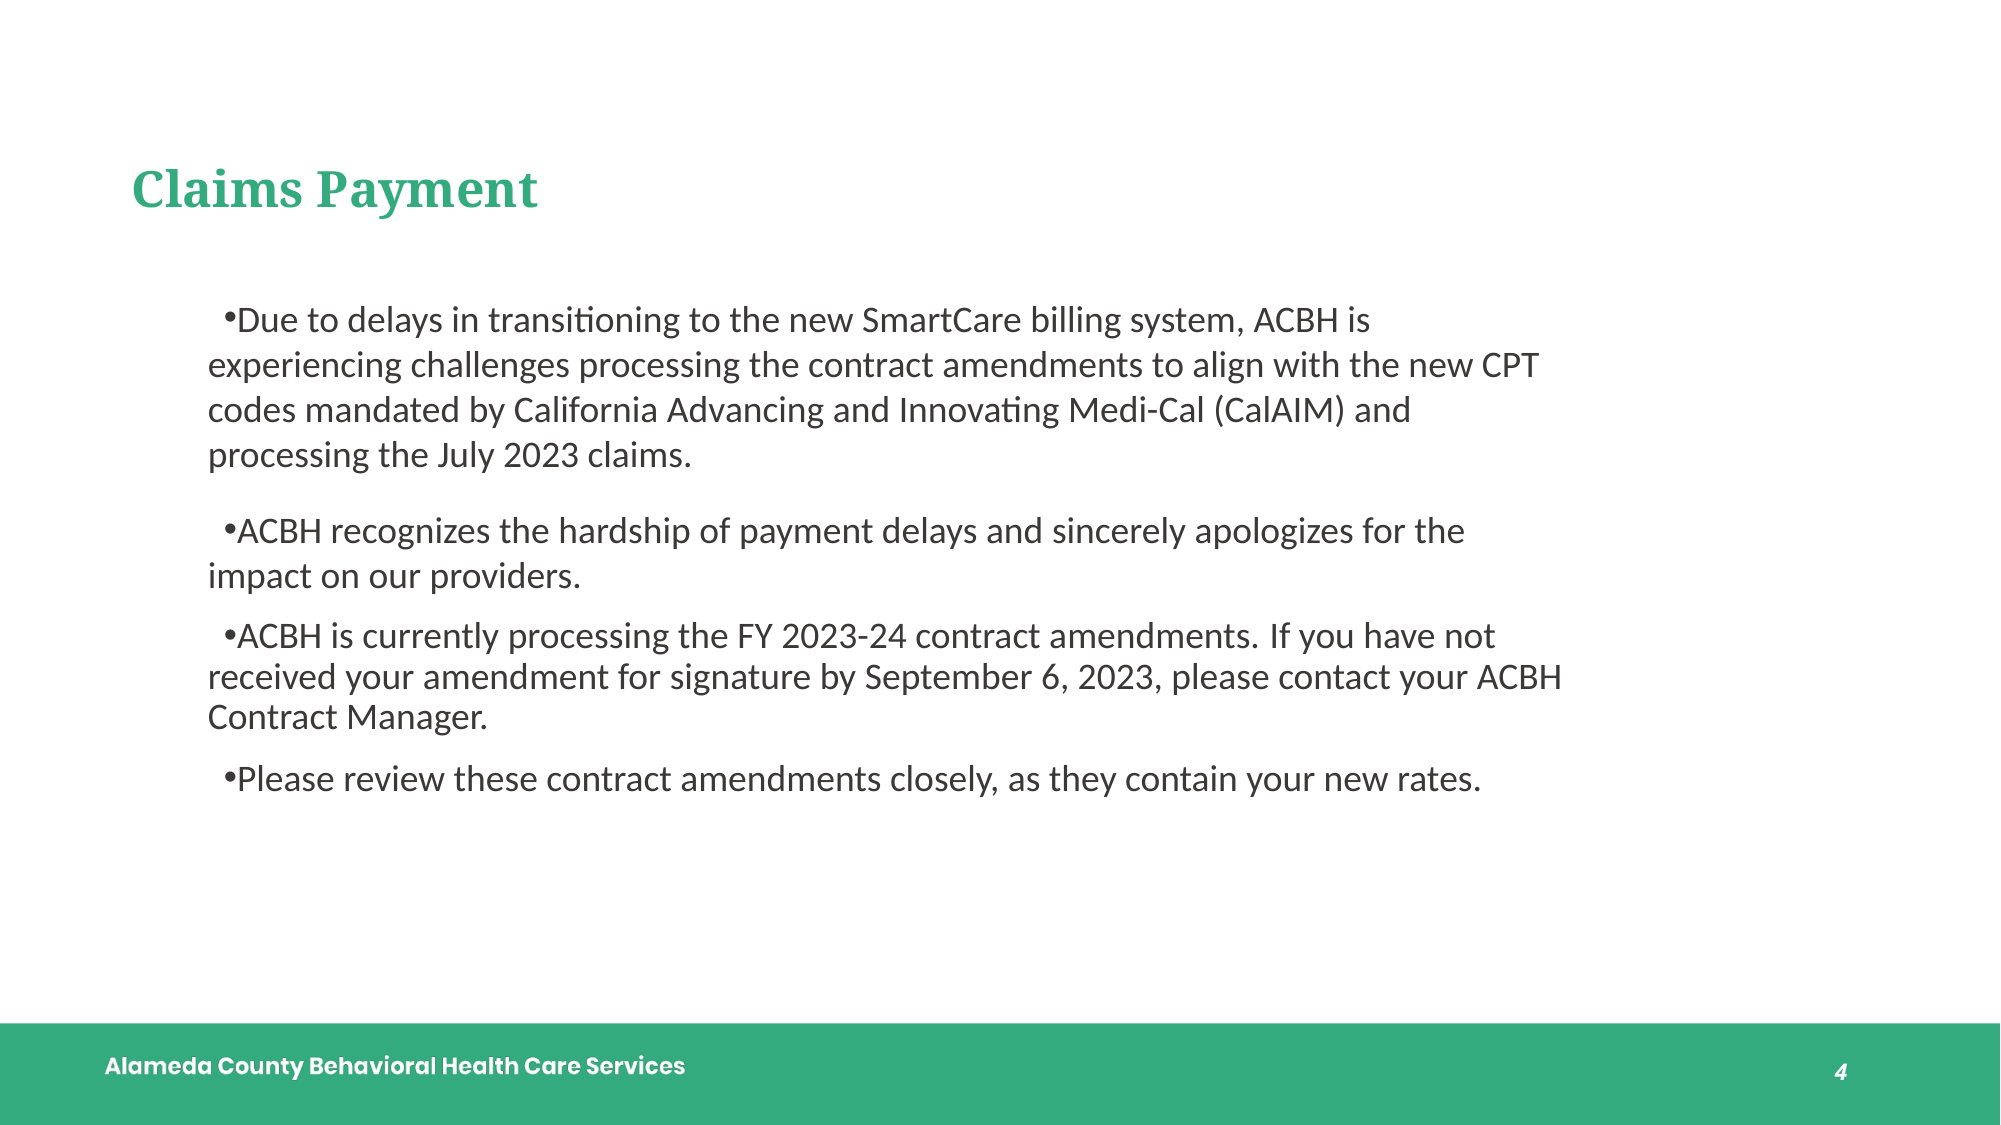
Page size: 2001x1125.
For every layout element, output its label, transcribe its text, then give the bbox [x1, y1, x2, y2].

slide_number 4 [1412, 1042, 1863, 1103]
title Claims Payment [116, 120, 1084, 263]
picture [99, 1046, 724, 1089]
list Due to delays in transitioning to the new SmartCare billing system, ACBH is experiencing challenges processing the contract amendments to align with the new CPT codes mandated by California Advancing and Innovating Medi-Cal (CalAIM) and processing the July 2023 claims. ACBH recognizes the hardship of payment delays and sincerely apologizes for the impact on our providers. ACBH is currently processing the FY 2023-24 contract amendments. If you have not received your amendment for signature by September 6, 2023, please contact your ACBH Contract Manager. Please review these contract amendments closely, as they contain your new rates. [152, 287, 1585, 940]
